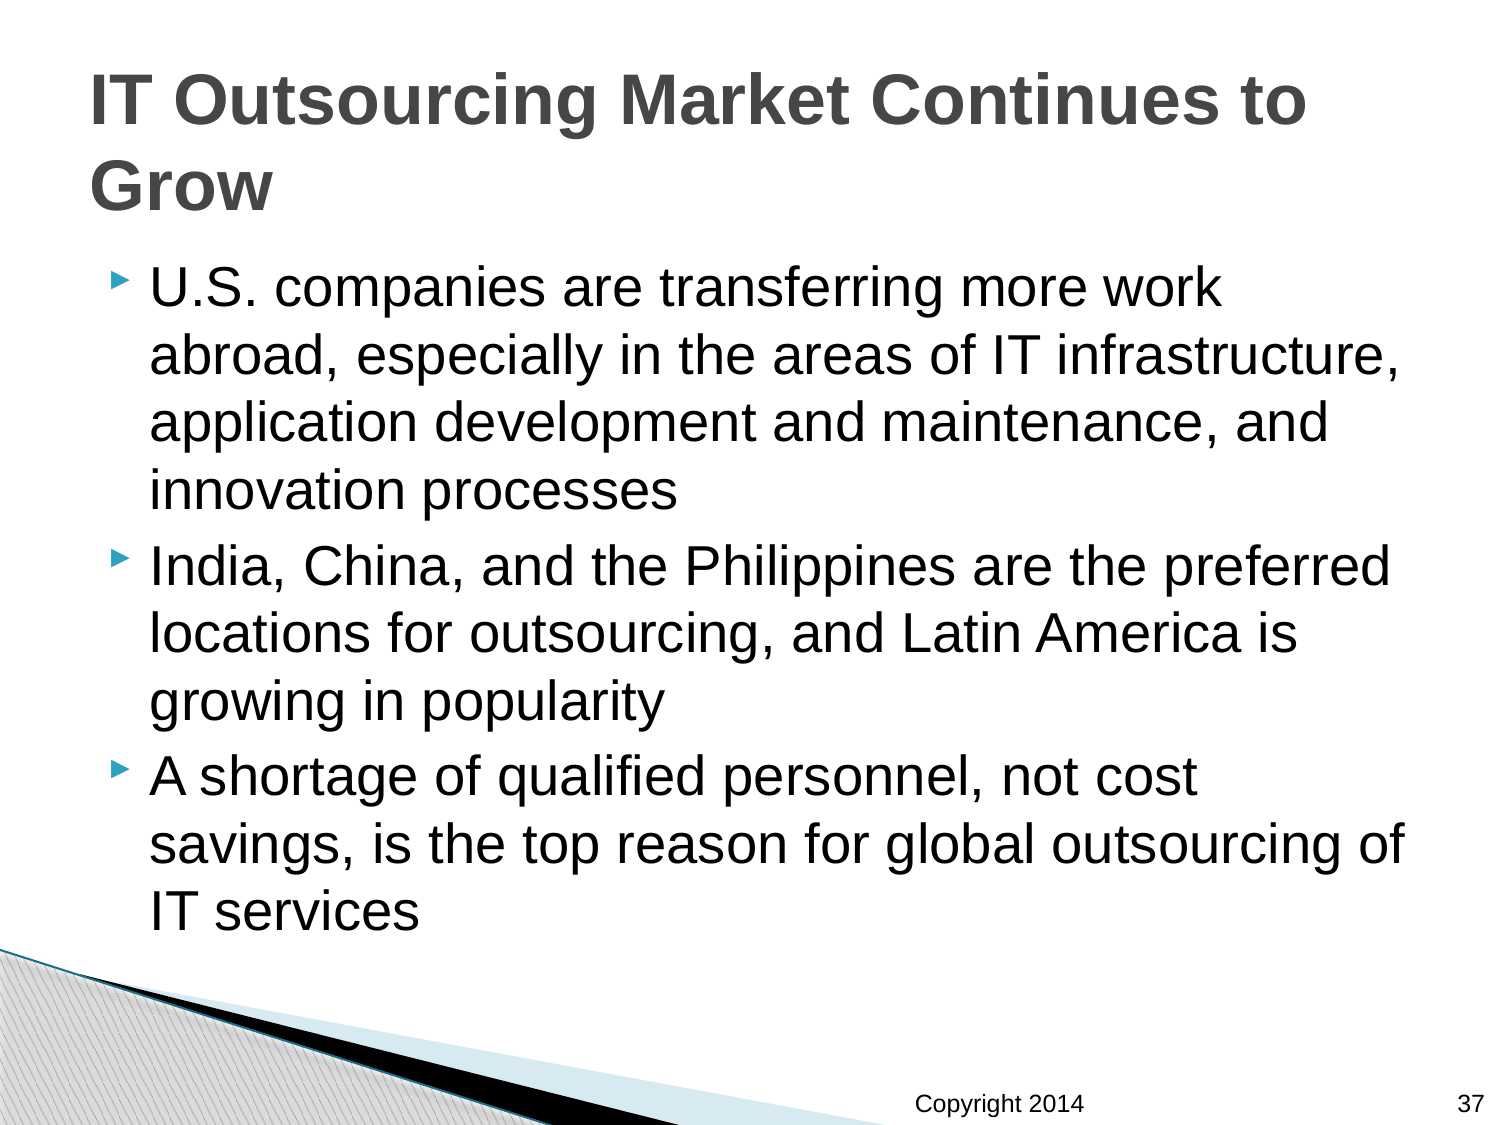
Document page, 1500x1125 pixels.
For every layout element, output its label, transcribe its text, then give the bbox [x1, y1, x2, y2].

title IT Outsourcing Market Continues to Grow [75, 45, 1425, 233]
slide_number 37 [1408, 1065, 1500, 1125]
list U.S. companies are transferring more work abroad, especially in the areas of IT infrastructure, application development and maintenance, and innovation processes India, China, and the Philippines are the preferred locations for outsourcing, and Latin America is growing in popularity A shortage of qualified personnel, not cost savings, is the top reason for global outsourcing of IT services [74, 242, 1426, 986]
